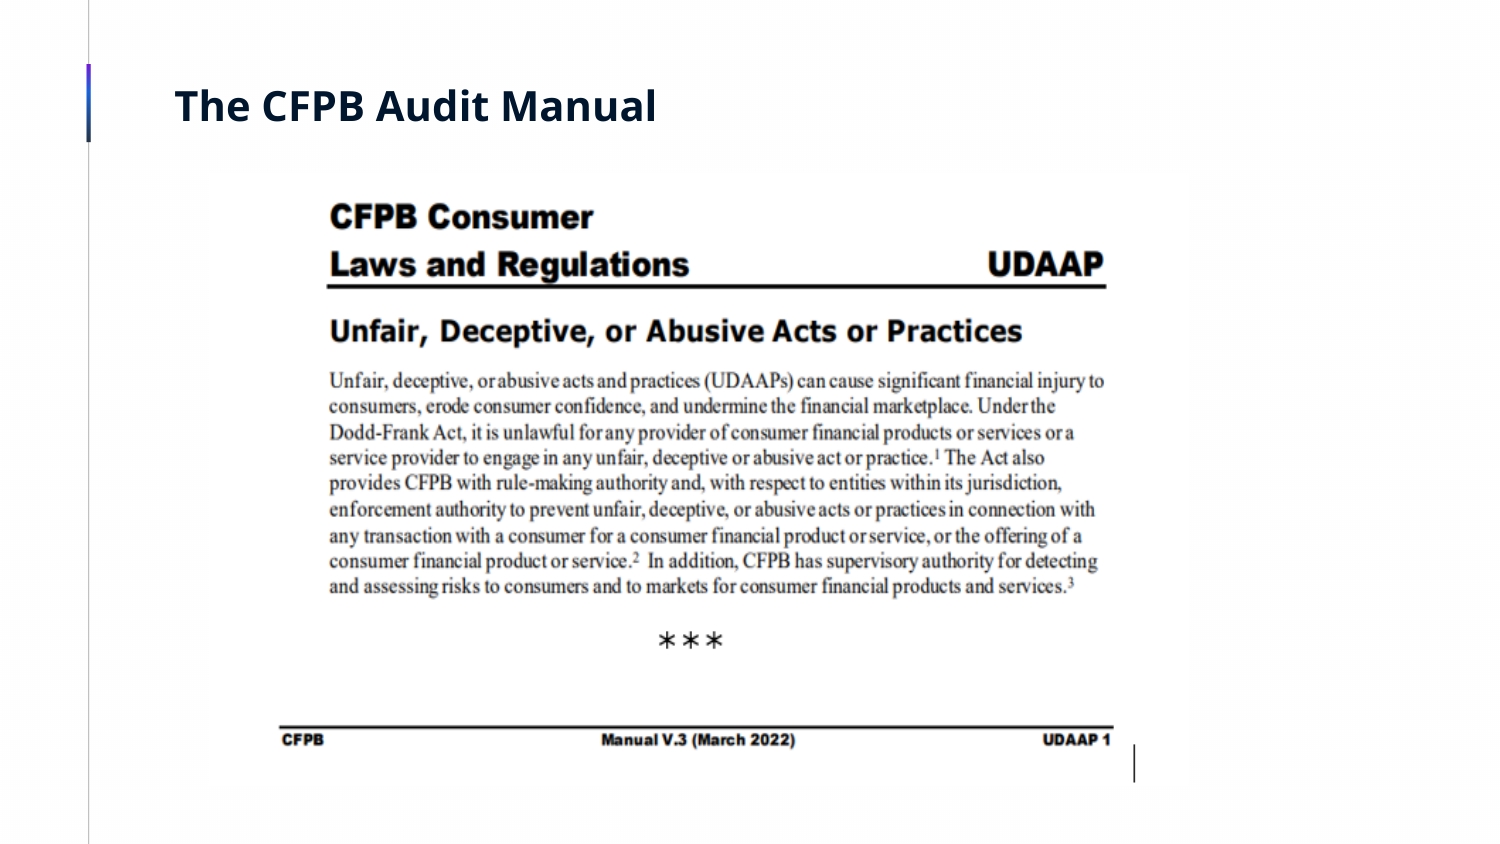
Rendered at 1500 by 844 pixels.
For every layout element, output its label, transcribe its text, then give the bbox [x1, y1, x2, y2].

title The CFPB Audit Manual [159, 78, 1382, 131]
picture [0, 0, 1500, 844]
